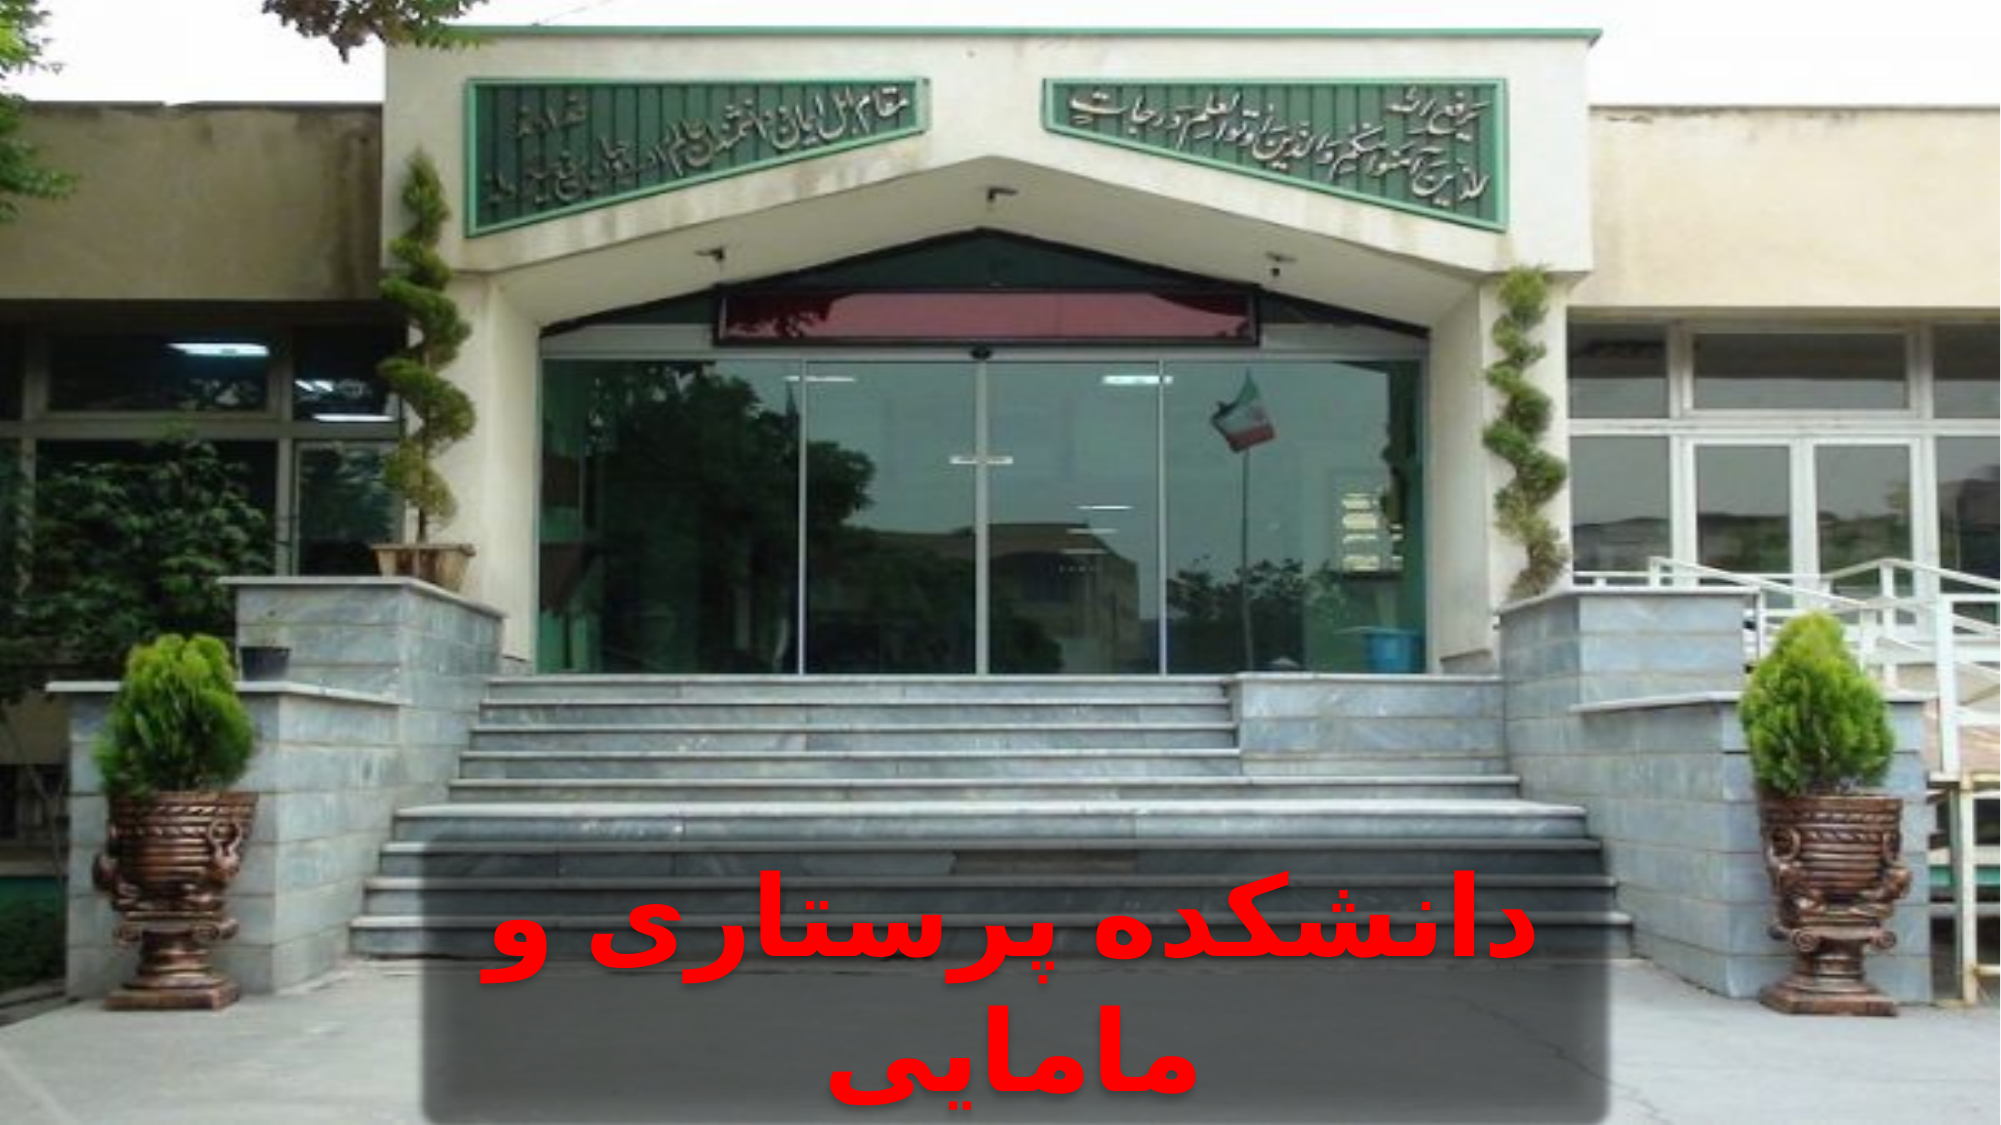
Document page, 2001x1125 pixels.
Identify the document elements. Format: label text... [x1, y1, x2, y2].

picture [0, 0, 2001, 1125]
text_box دانشکده پرستاری و مامایی [460, 872, 1571, 1089]
